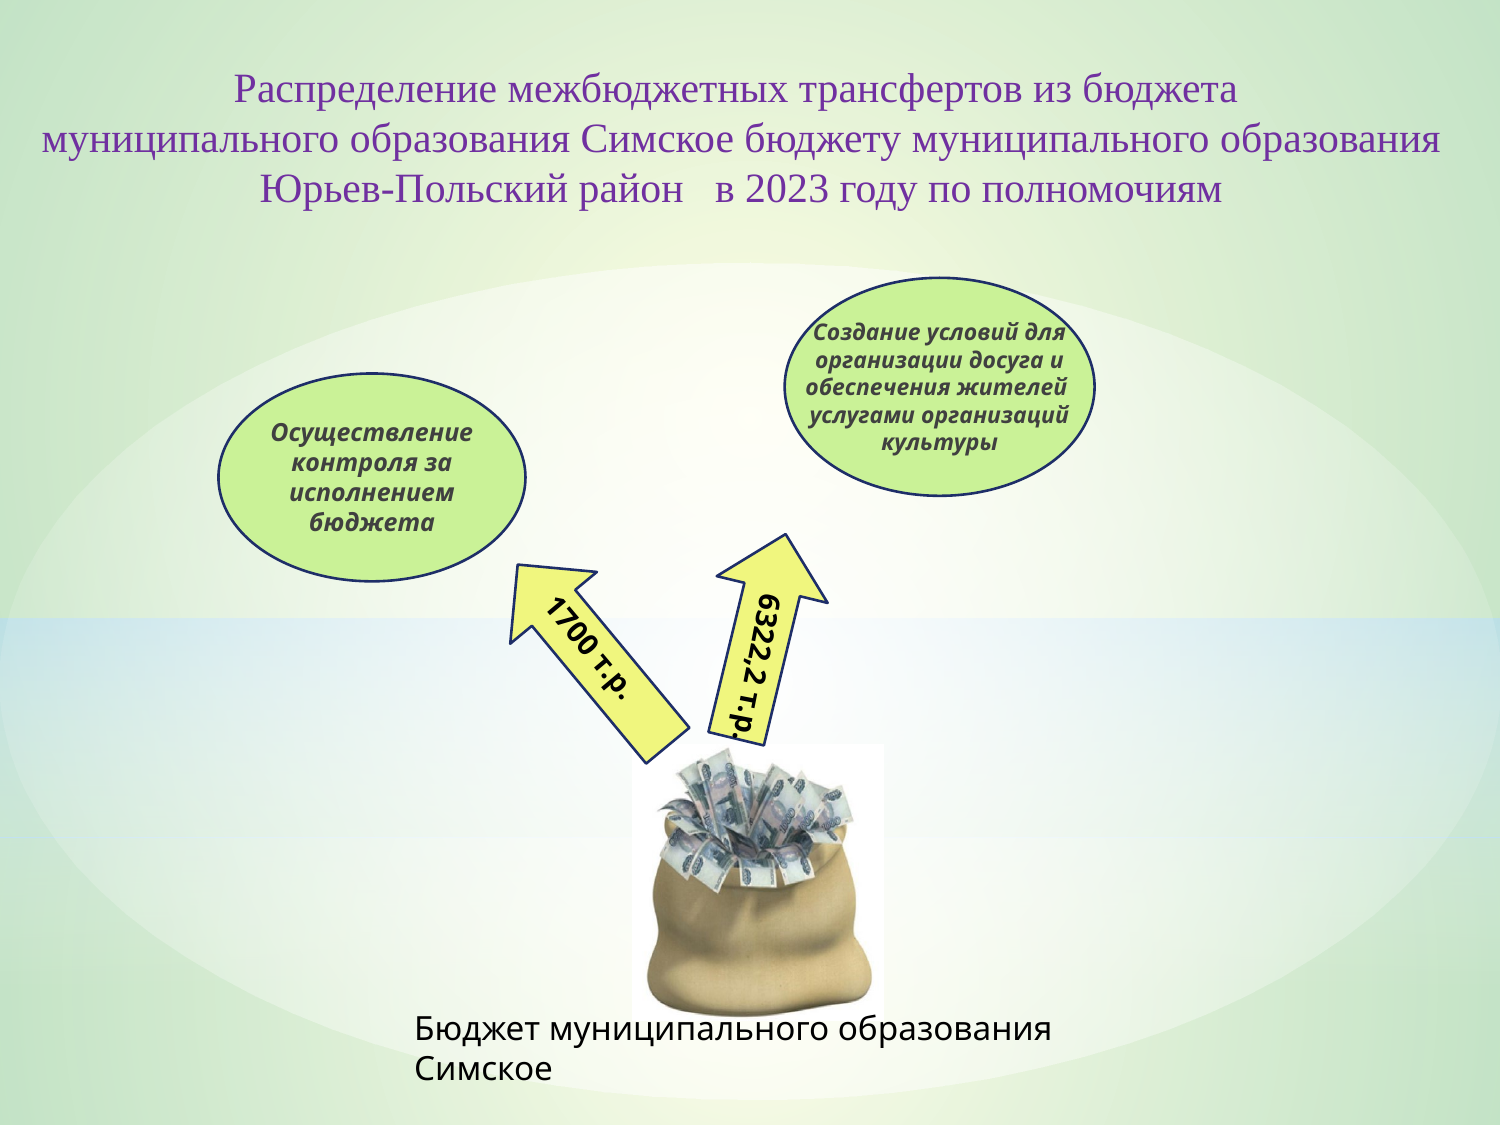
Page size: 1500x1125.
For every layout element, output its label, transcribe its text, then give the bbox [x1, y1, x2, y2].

text_box [787, 563, 829, 656]
text_box [508, 594, 691, 745]
text_box Осуществление контроля за исполнением бюджета [218, 409, 526, 545]
text_box [707, 551, 755, 736]
text_box [559, 567, 599, 590]
text_box [827, 276, 1052, 310]
picture [632, 744, 884, 1021]
text_box 1700 т.р. [473, 529, 660, 722]
text_box [254, 372, 490, 409]
text_box 6322,2 т.р. [718, 487, 818, 741]
text_box [253, 545, 479, 583]
text_box Распределение межбюджетных трансфертов из бюджета муниципального образования Симское бюджету муниципального образования Юрьев-Польский район в 2023 году по полномочиям [26, 53, 1456, 219]
text_box Создание условий для организации досуга и обеспечения жителей услугами организаций культуры [774, 310, 1105, 463]
text_box [826, 463, 1053, 498]
text_box Бюджет муниципального образования Симское [399, 999, 1077, 1095]
